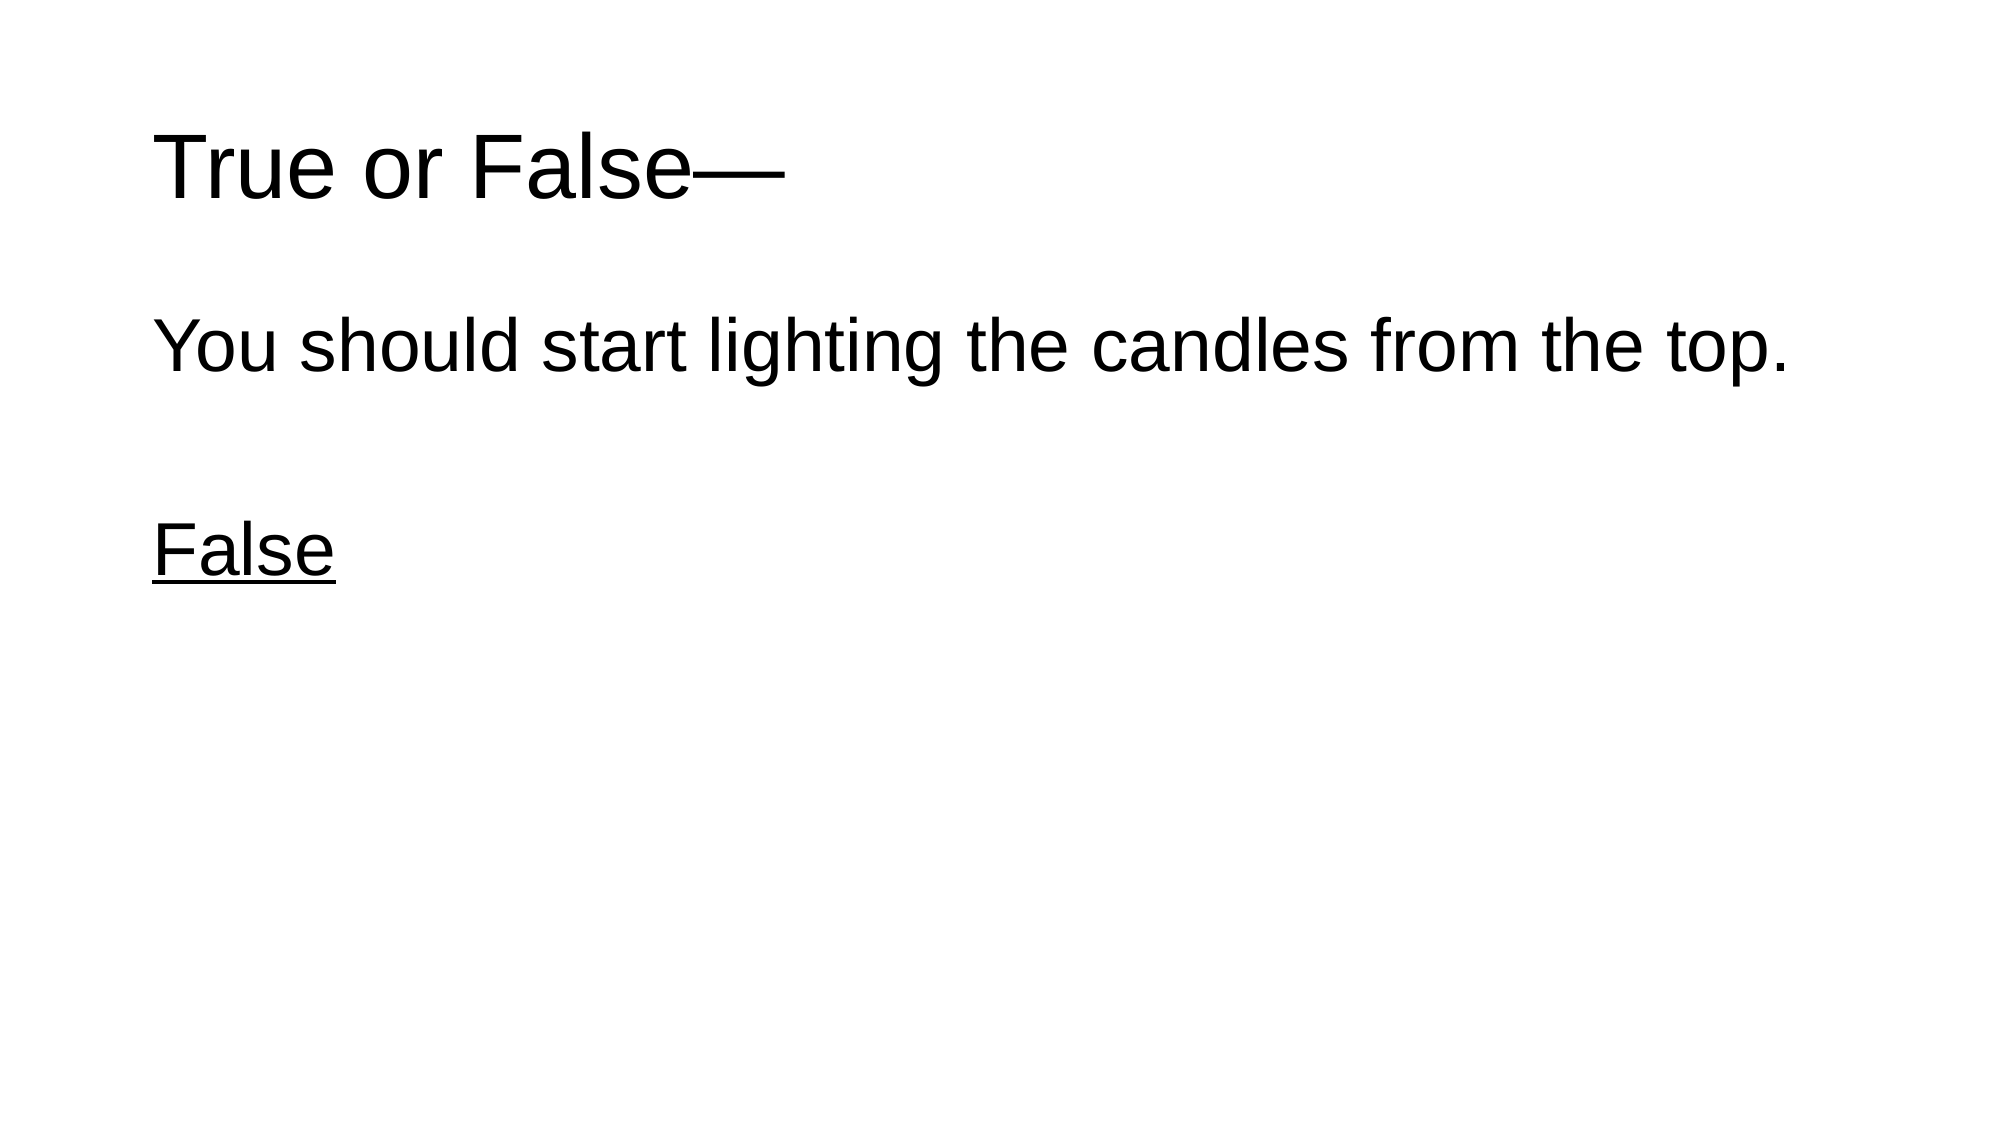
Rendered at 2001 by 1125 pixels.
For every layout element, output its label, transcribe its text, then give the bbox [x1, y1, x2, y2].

list You should start lighting the candles from the top. False [137, 299, 1863, 1014]
title True or False— [137, 59, 1863, 278]
